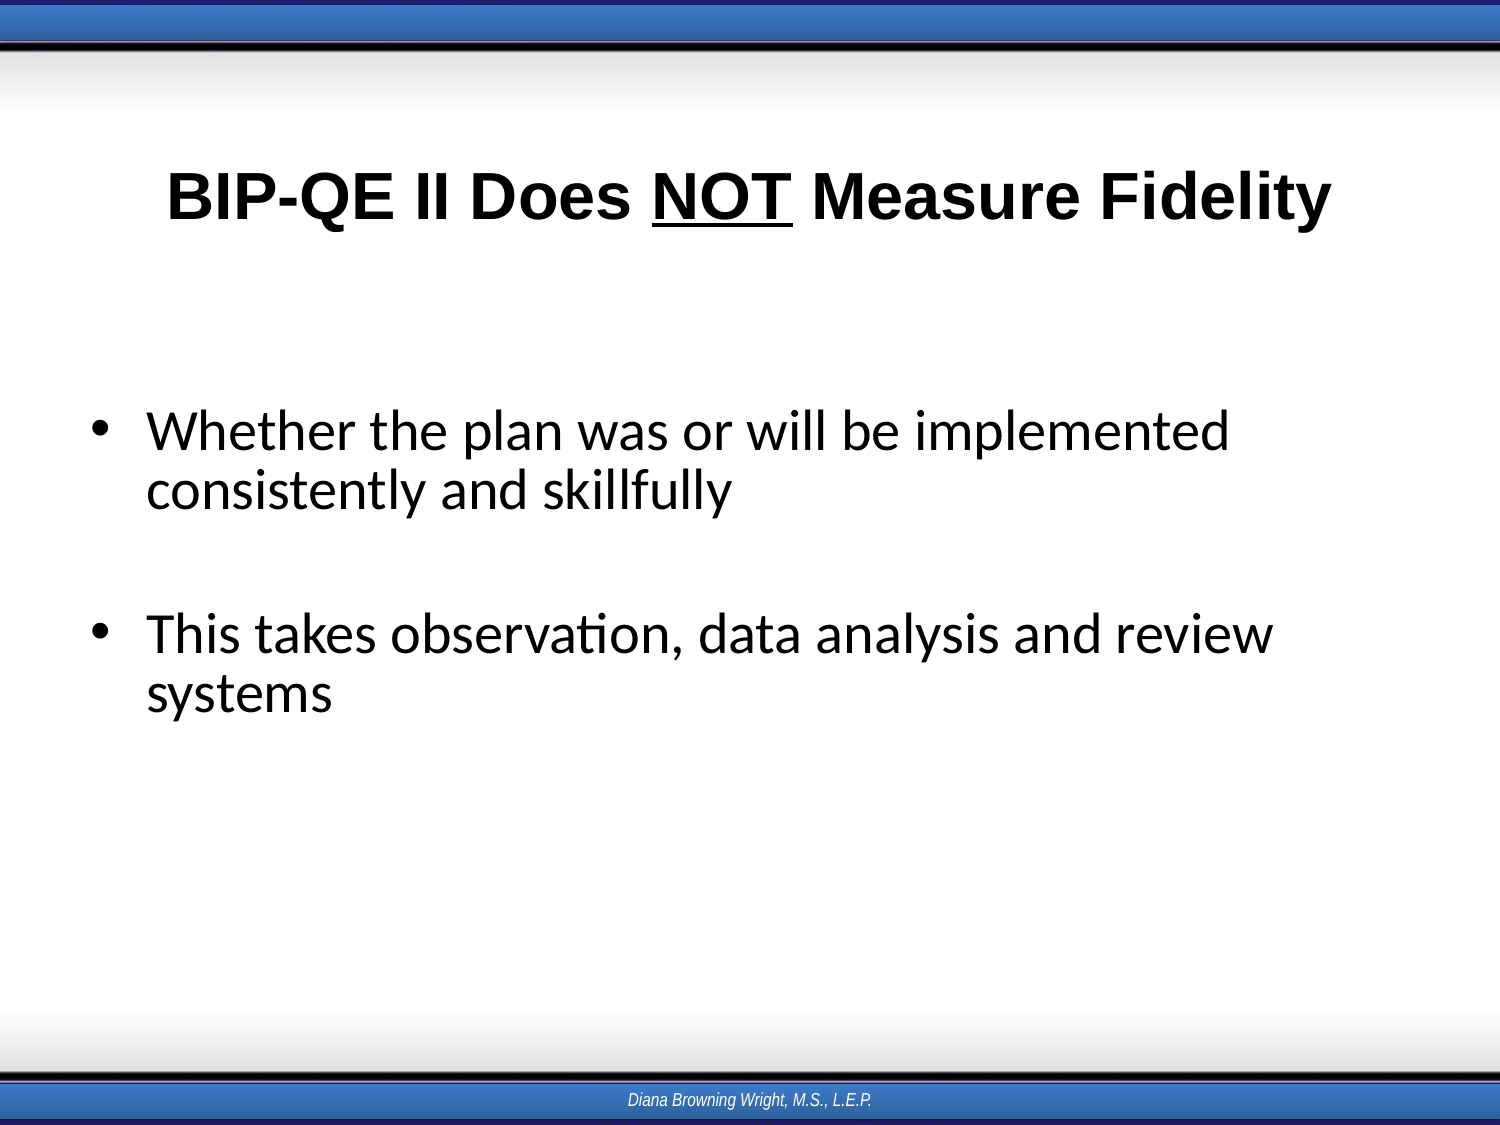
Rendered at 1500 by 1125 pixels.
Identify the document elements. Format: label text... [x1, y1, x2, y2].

picture [1004, 1119, 1500, 1125]
picture [0, 1119, 496, 1125]
footer Diana Browning Wright, M.S., L.E.P. [496, 1068, 1004, 1125]
picture [0, 40, 1500, 1085]
picture [0, 0, 1500, 6]
title BIP-QE II Does NOT Measure Fidelity [75, 137, 1425, 263]
list Whether the plan was or will be implemented consistently and skillfully This takes observation, data analysis and review systems [75, 312, 1425, 1050]
